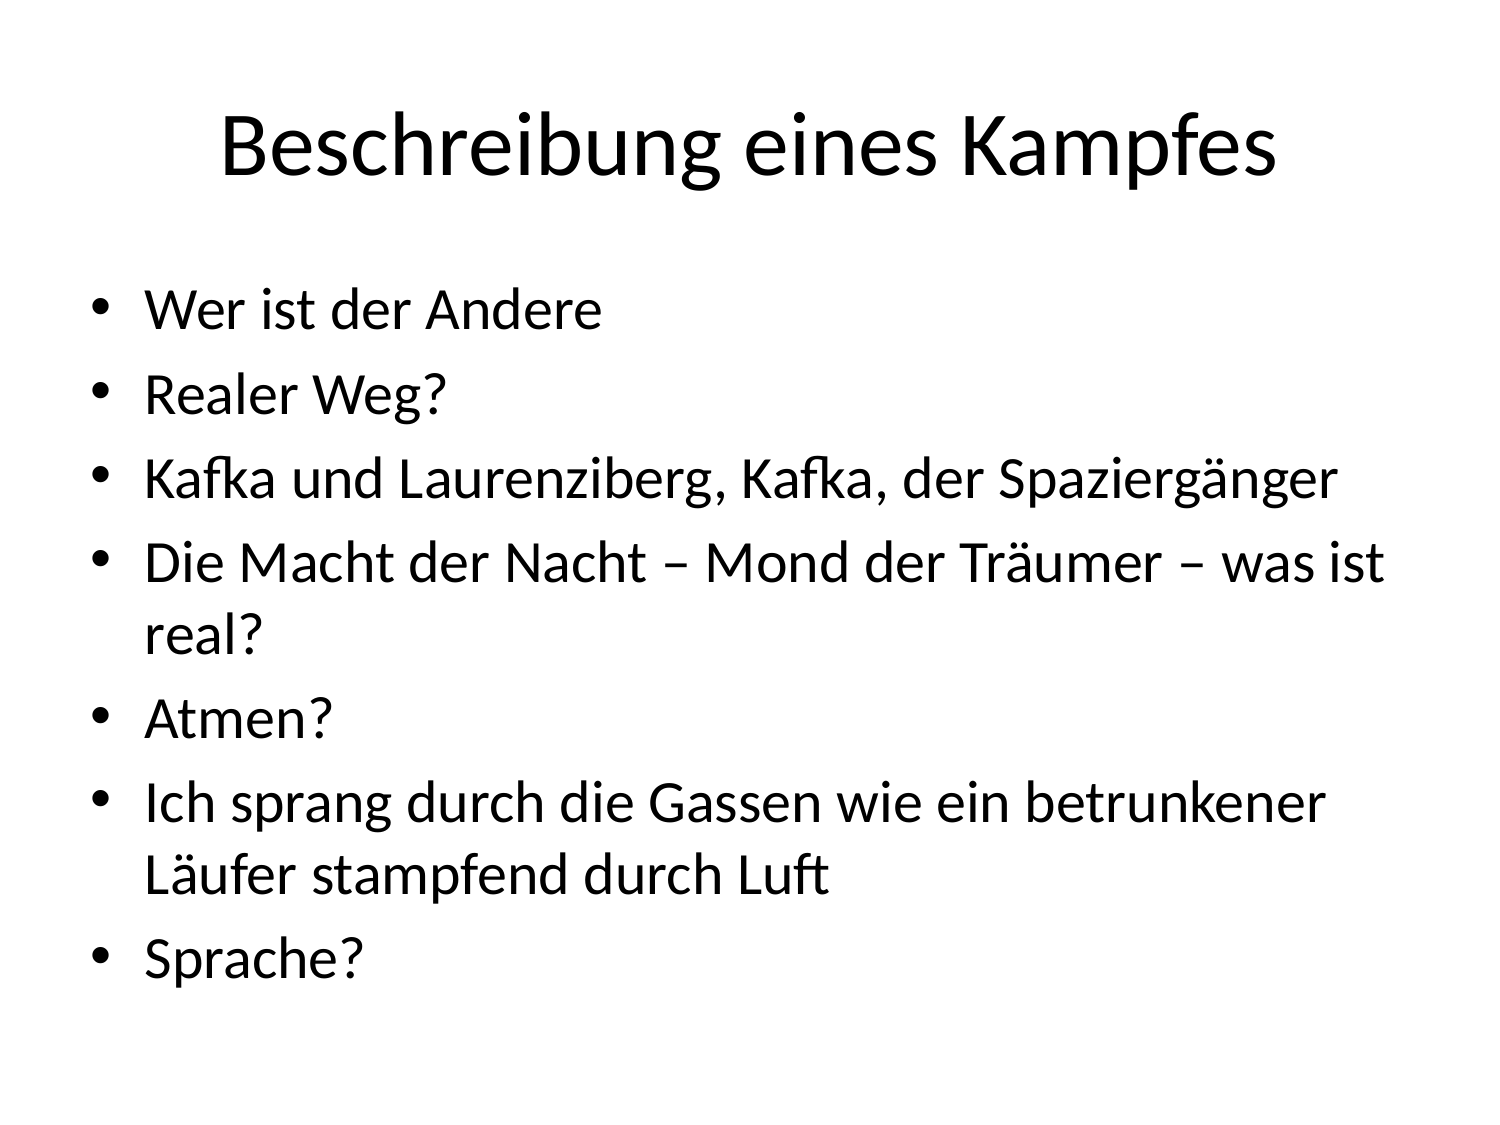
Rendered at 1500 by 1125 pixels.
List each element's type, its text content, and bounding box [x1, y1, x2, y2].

list Wer ist der Andere Realer Weg? Kafka und Laurenziberg, Kafka, der Spaziergänger Die Macht der Nacht – Mond der Träumer – was ist real? Atmen? Ich sprang durch die Gassen wie ein betrunkener Läufer stampfend durch Luft Sprache? [75, 262, 1425, 1005]
title Beschreibung eines Kampfes [75, 45, 1425, 233]
